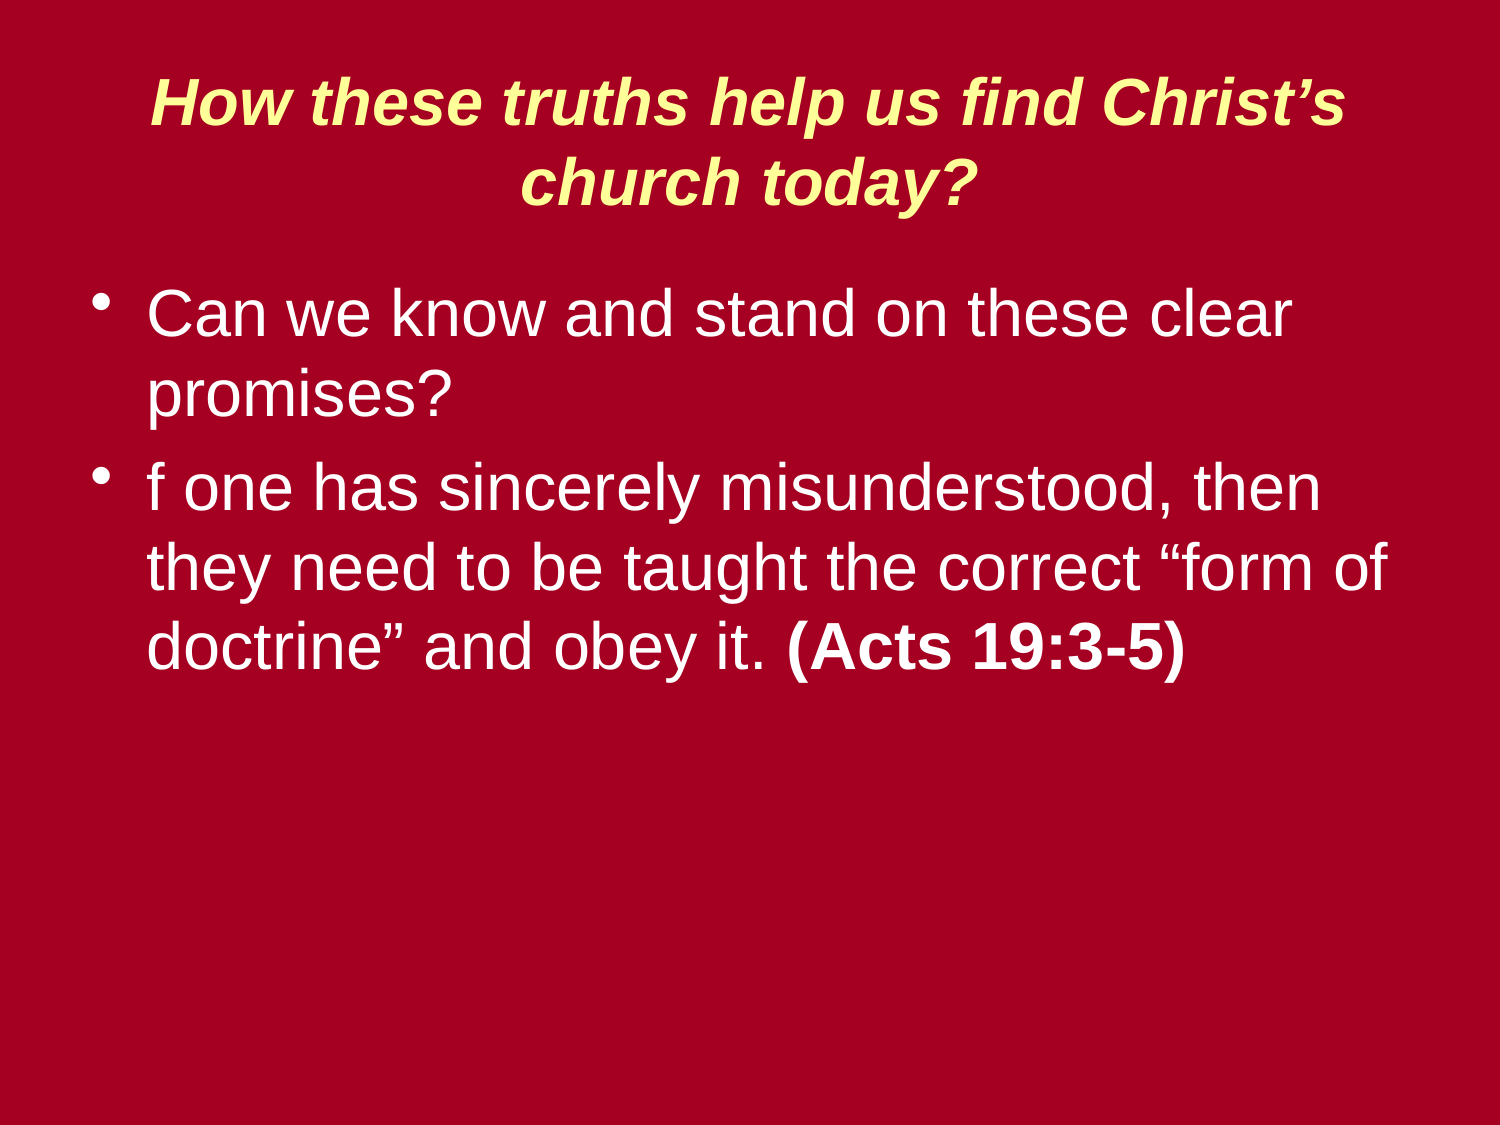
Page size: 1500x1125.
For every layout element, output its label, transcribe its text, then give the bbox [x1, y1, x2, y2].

list Can we know and stand on these clear promises? f one has sincerely misunderstood, then they need to be taught the correct “form of doctrine” and obey it. (Acts 19:3-5) [75, 262, 1425, 1005]
title How these truths help us find Christ’s church today? [75, 45, 1425, 233]
